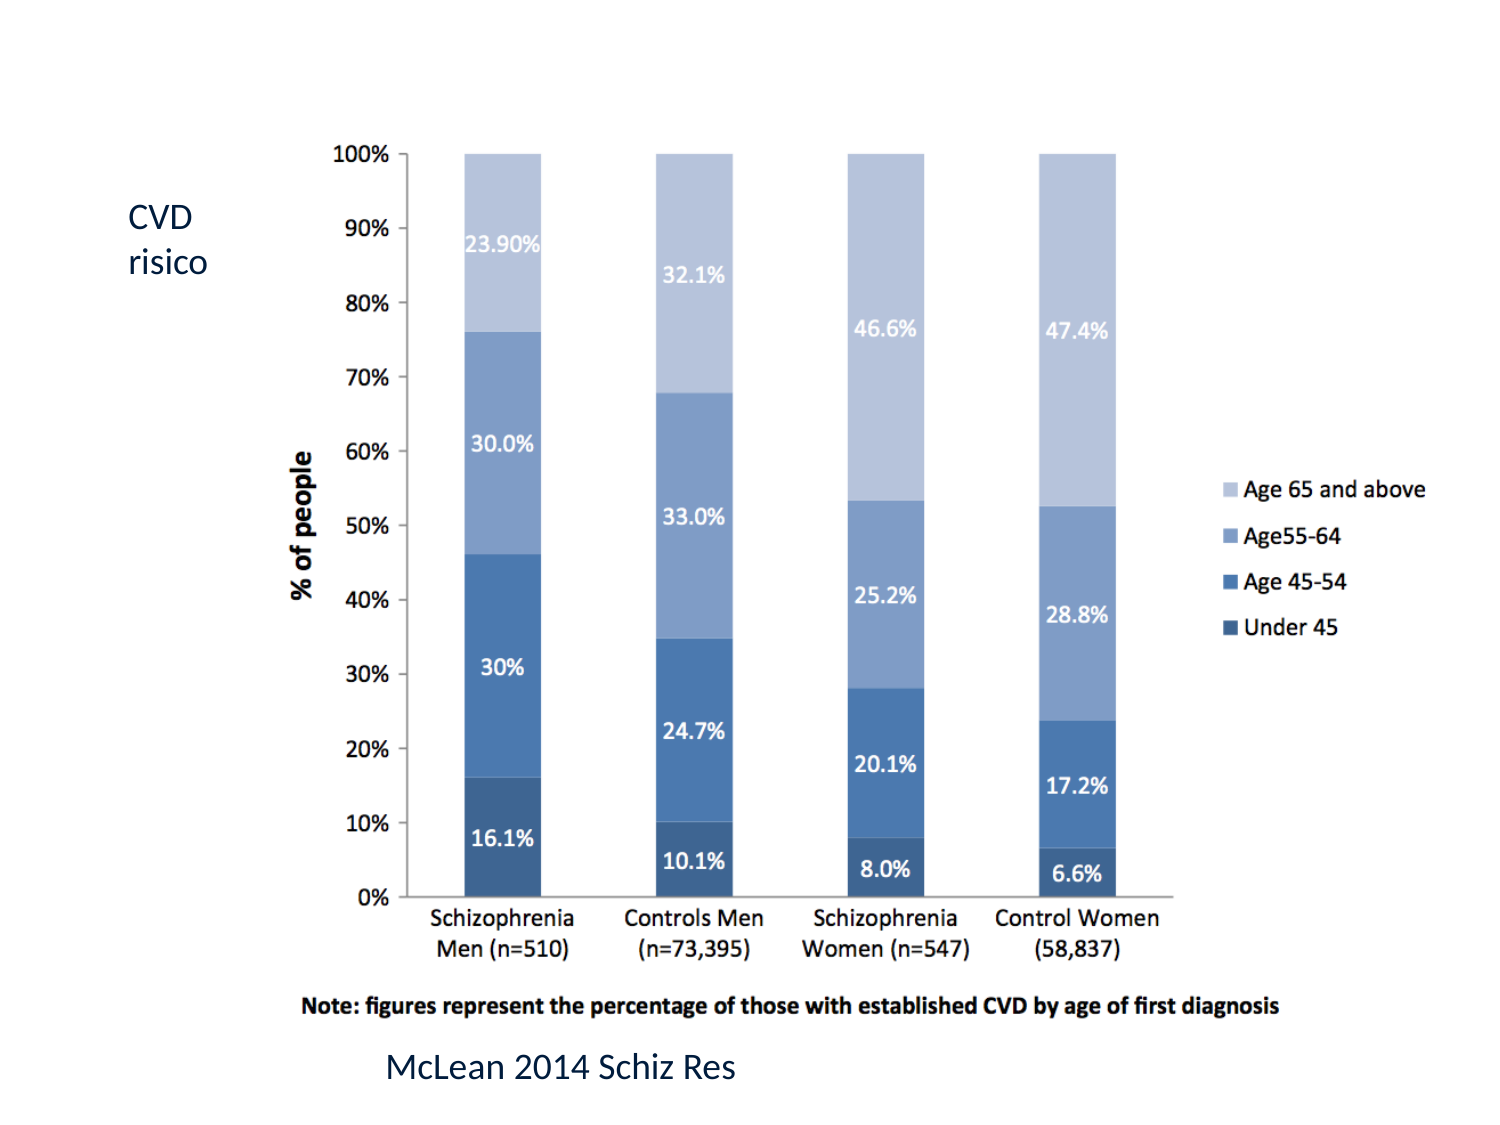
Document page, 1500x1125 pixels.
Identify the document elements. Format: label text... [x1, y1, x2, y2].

picture [265, 137, 1433, 1024]
text_box McLean 2014 Schiz Res [370, 1034, 752, 1095]
text_box CVD risico [113, 184, 224, 290]
